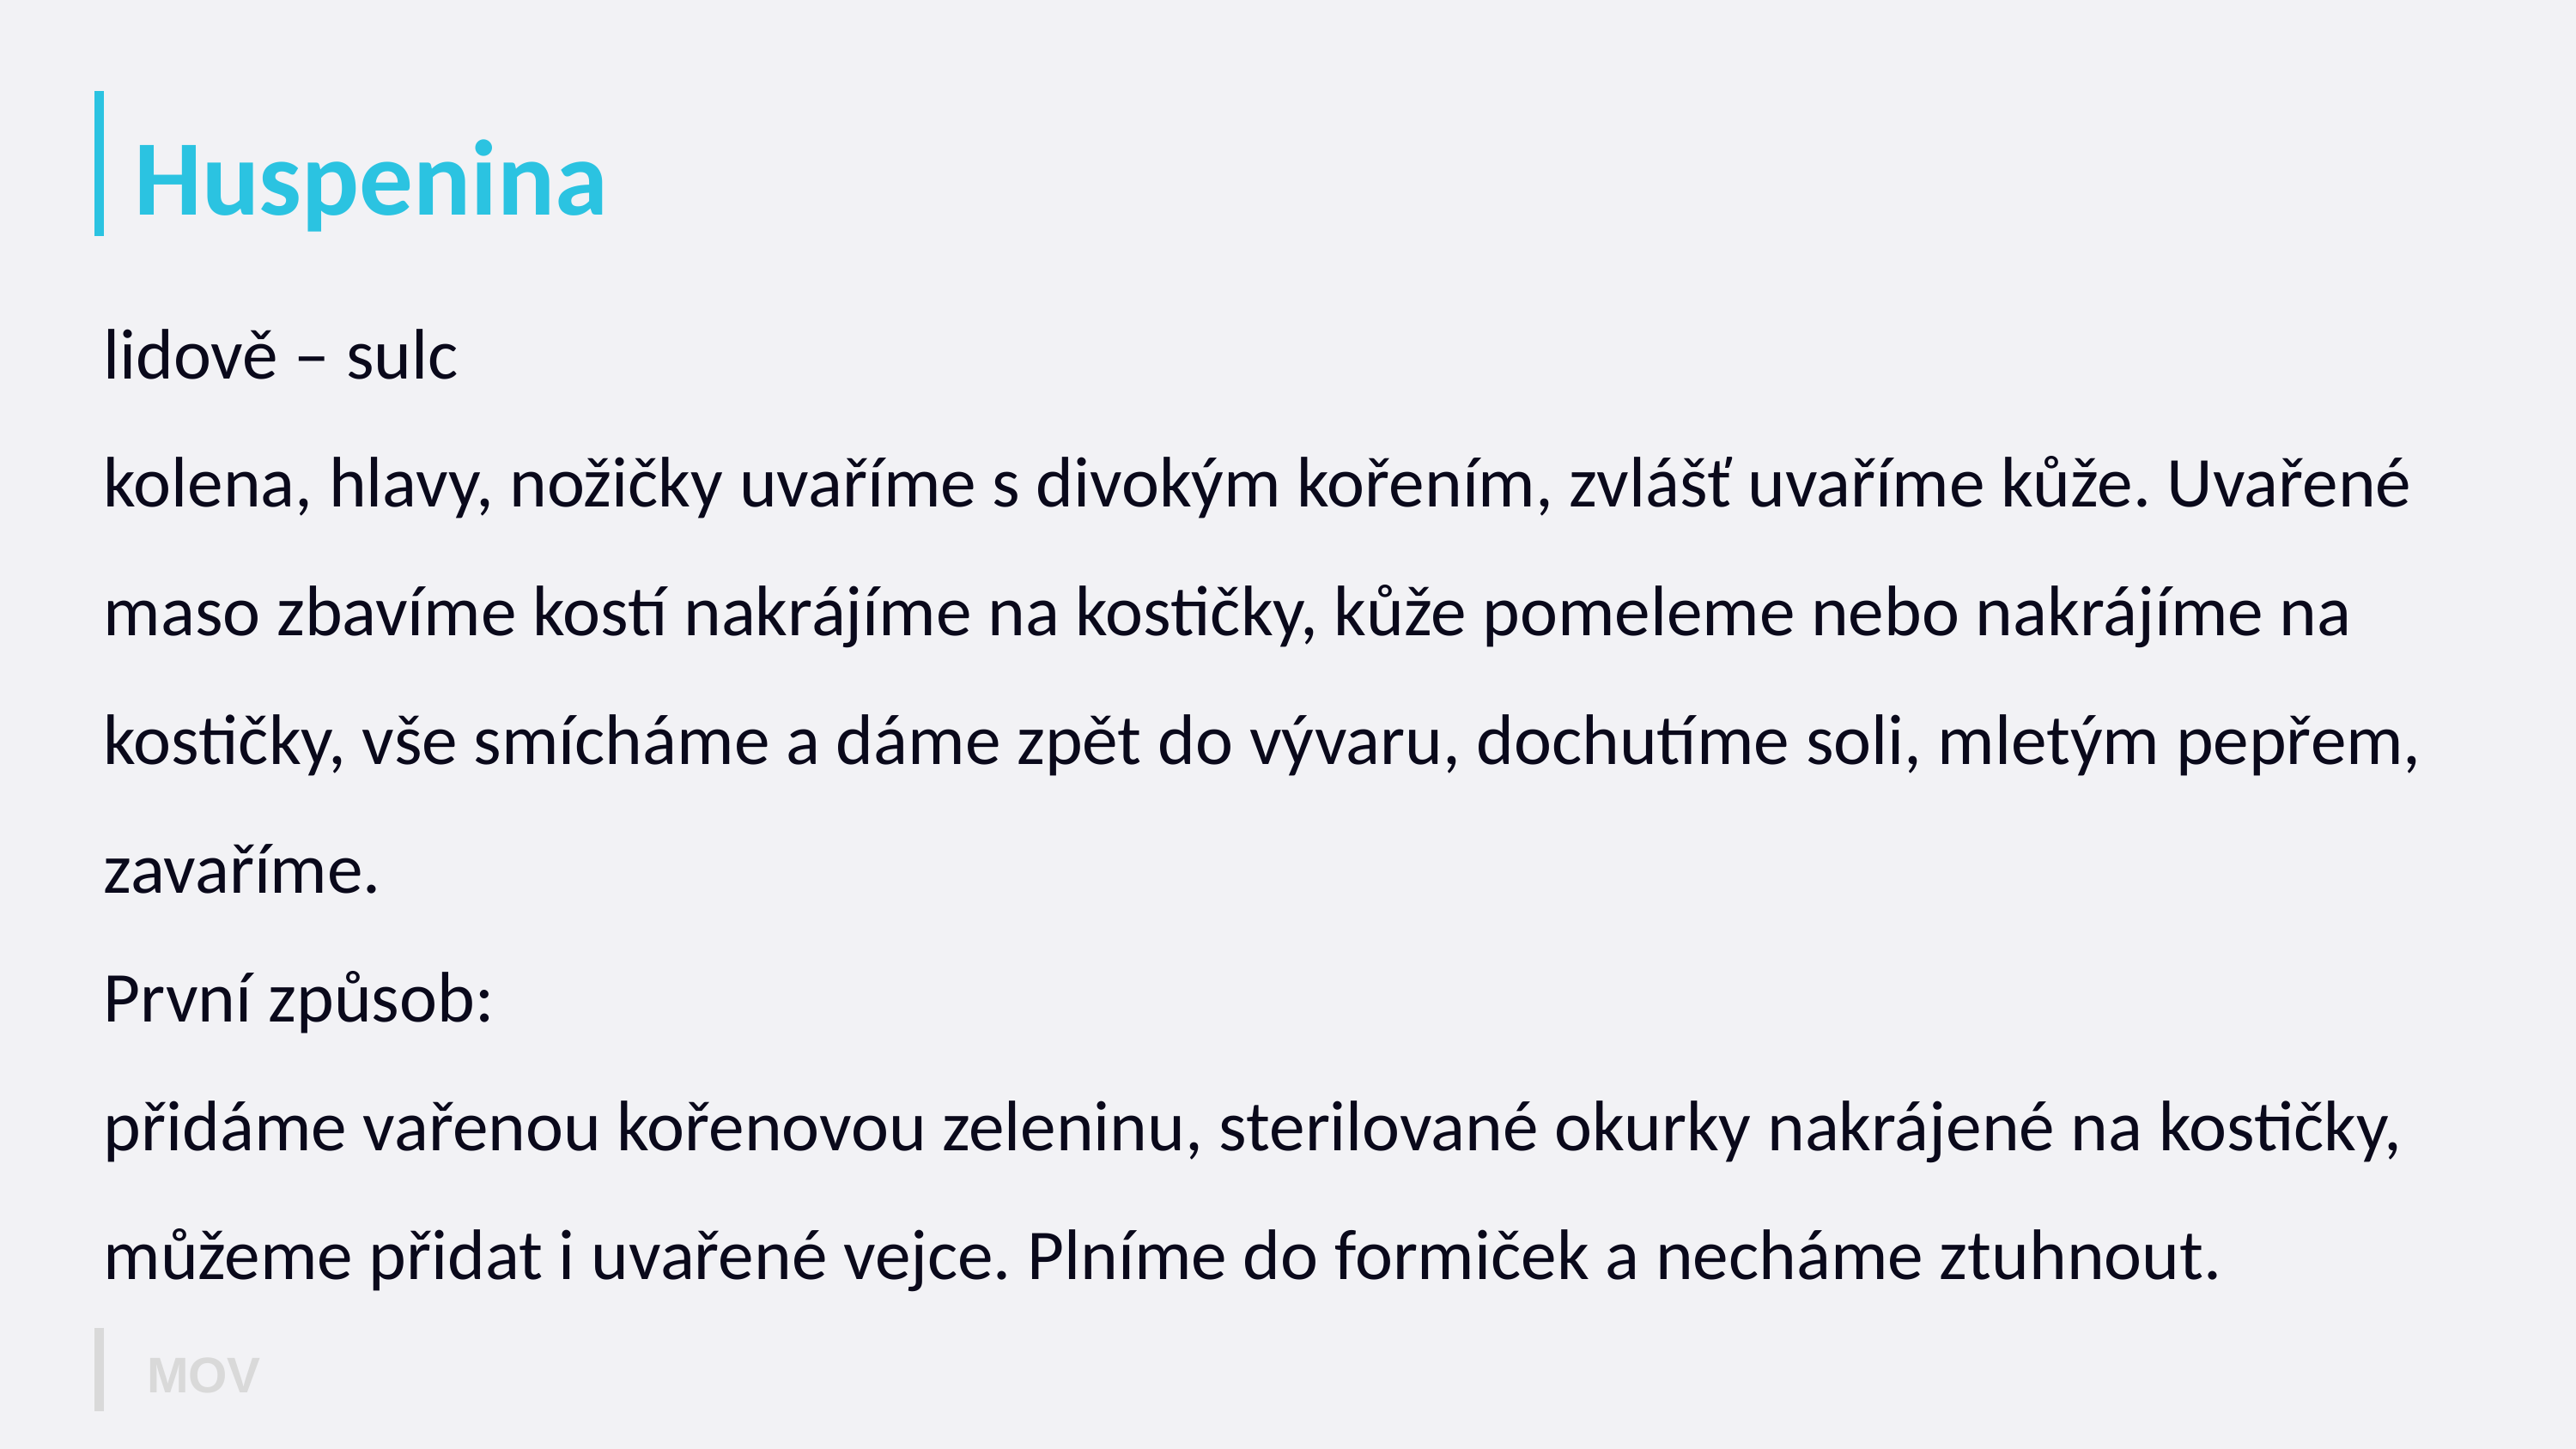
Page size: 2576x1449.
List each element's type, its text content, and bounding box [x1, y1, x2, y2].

title Huspenina [121, 116, 2427, 246]
text_box lidově – sulc kolena, hlavy, nožičky uvaříme s divokým kořením, zvlášť uvaříme kůže. Uvařené maso zbavíme kostí nakrájíme na kostičky, kůže pomeleme nebo nakrájíme na kostičky, vše smícháme a dáme zpět do vývaru, dochutíme soli, mletým pepřem, zavaříme. První způsob: přidáme vařenou kořenovou zeleninu, sterilované okurky nakrájené na kostičky, můžeme přidat i uvařené vejce. Plníme do formiček a necháme ztuhnout. [91, 258, 2536, 1300]
